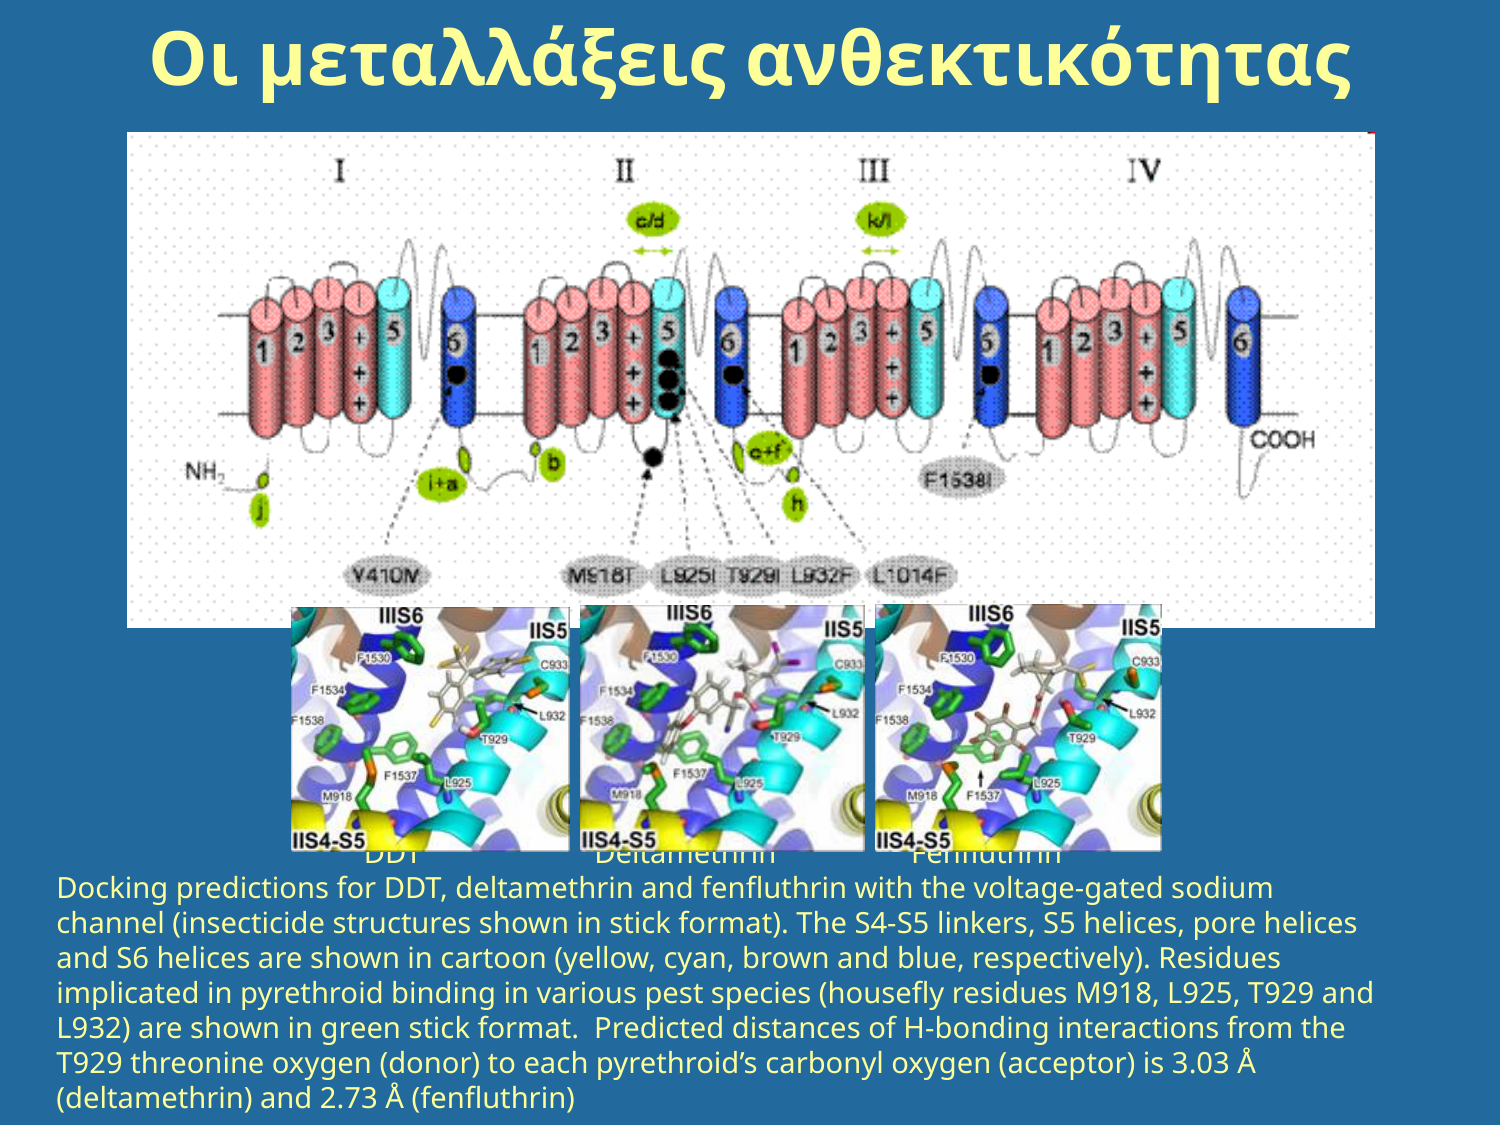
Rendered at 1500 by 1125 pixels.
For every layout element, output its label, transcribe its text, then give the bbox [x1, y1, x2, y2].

text_box DDT Deltamethrin Fenfluthrin Docking predictions for DDT, deltamethrin and fenfluthrin with the voltage-gated sodium channel (insecticide structures shown in stick format). The S4-S5 linkers, S5 helices, pore helices and S6 helices are shown in cartoon (yellow, cyan, brown and blue, respectively). Residues implicated in pyrethroid binding in various pest species (housefly residues M918, L925, T929 and L932) are shown in green stick format. Predicted distances of H-bonding interactions from the T929 threonine oxygen (donor) to each pyrethroid’s carbonyl oxygen (acceptor) is 3.03 Å (deltamethrin) and 2.73 Å (fenfluthrin) [41, 665, 1405, 1122]
title Οι μεταλλάξεις ανθεκτικότητας [112, 2, 1388, 109]
picture [127, 132, 1376, 852]
